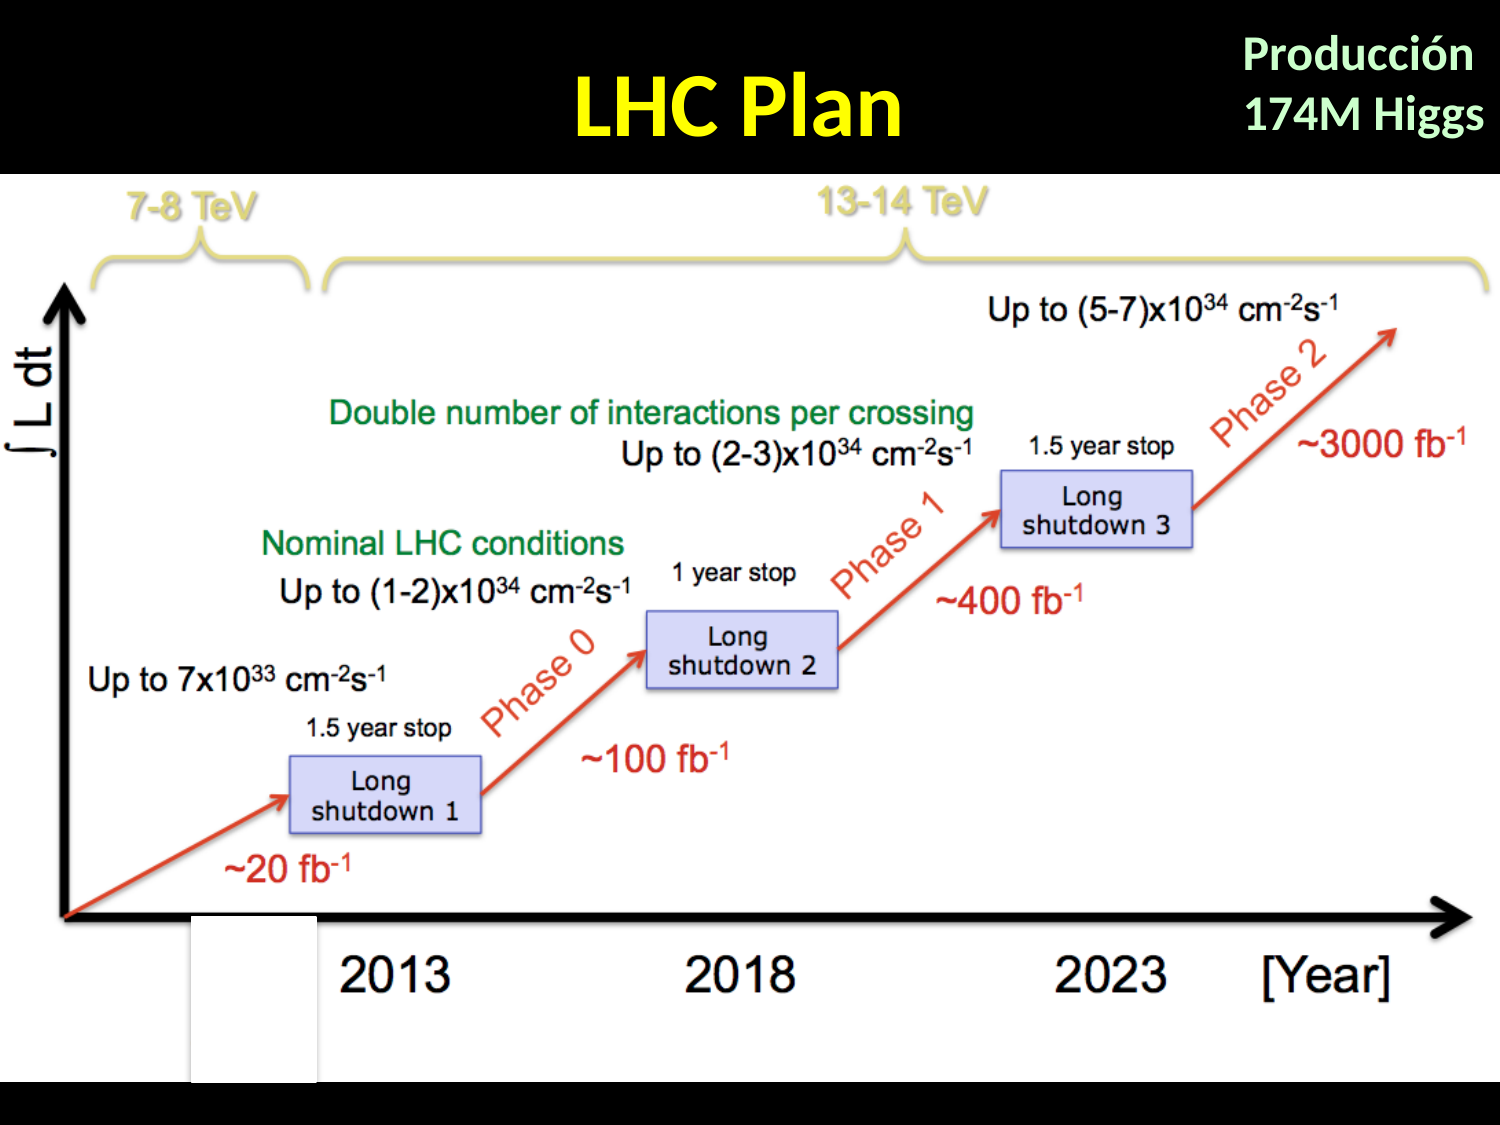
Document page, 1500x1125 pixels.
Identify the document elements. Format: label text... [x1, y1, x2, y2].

title LHC Plan [75, 13, 1425, 173]
picture [0, 174, 1500, 1083]
text_box Producción 174M Higgs [1227, 13, 1500, 148]
